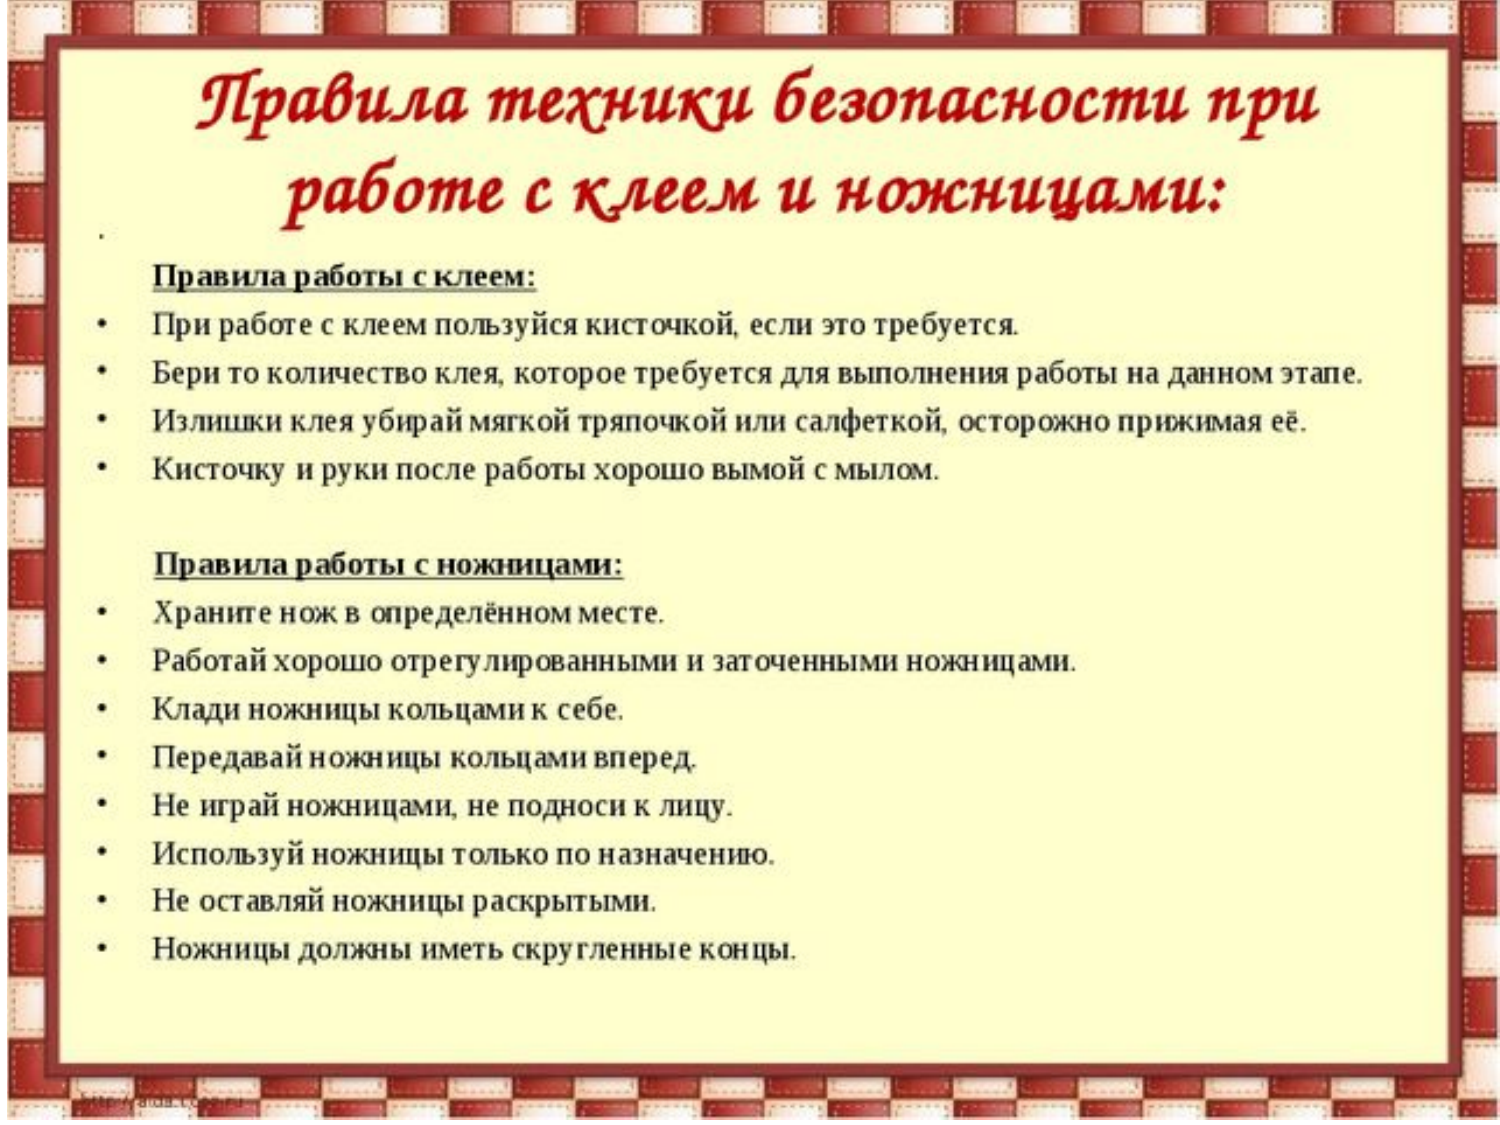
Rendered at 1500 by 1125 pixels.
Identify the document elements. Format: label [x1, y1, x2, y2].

list [7, 0, 1500, 1120]
